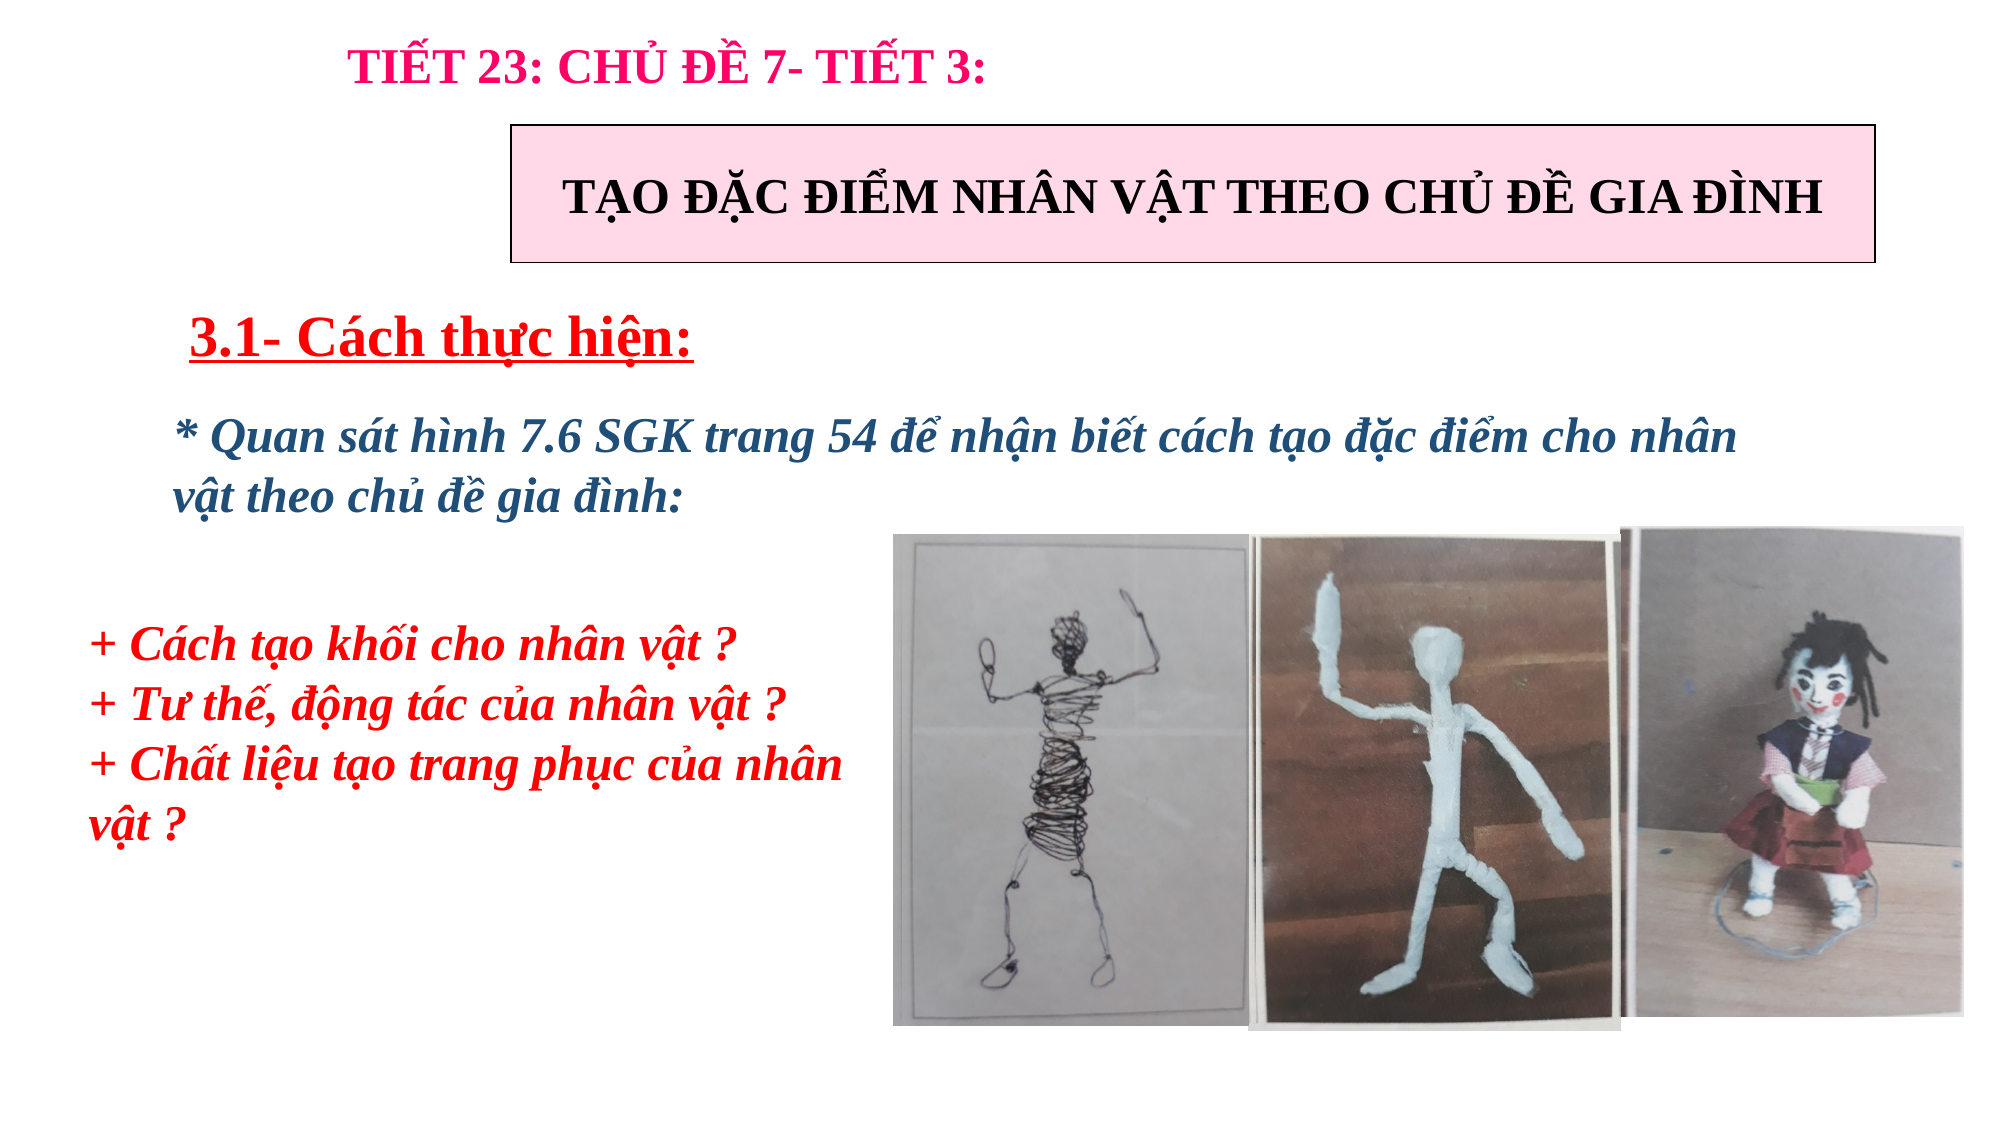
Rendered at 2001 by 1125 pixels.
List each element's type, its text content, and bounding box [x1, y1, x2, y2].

text_box TẠO ĐẶC ĐIỂM NHÂN VẬT THEO CHỦ ĐỀ GIA ĐÌNH [510, 124, 1875, 263]
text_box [73, 290, 1875, 951]
picture [893, 526, 1964, 1031]
subtitle TIẾT 23: CHỦ ĐỀ 7- TIẾT 3: [249, 37, 1086, 113]
